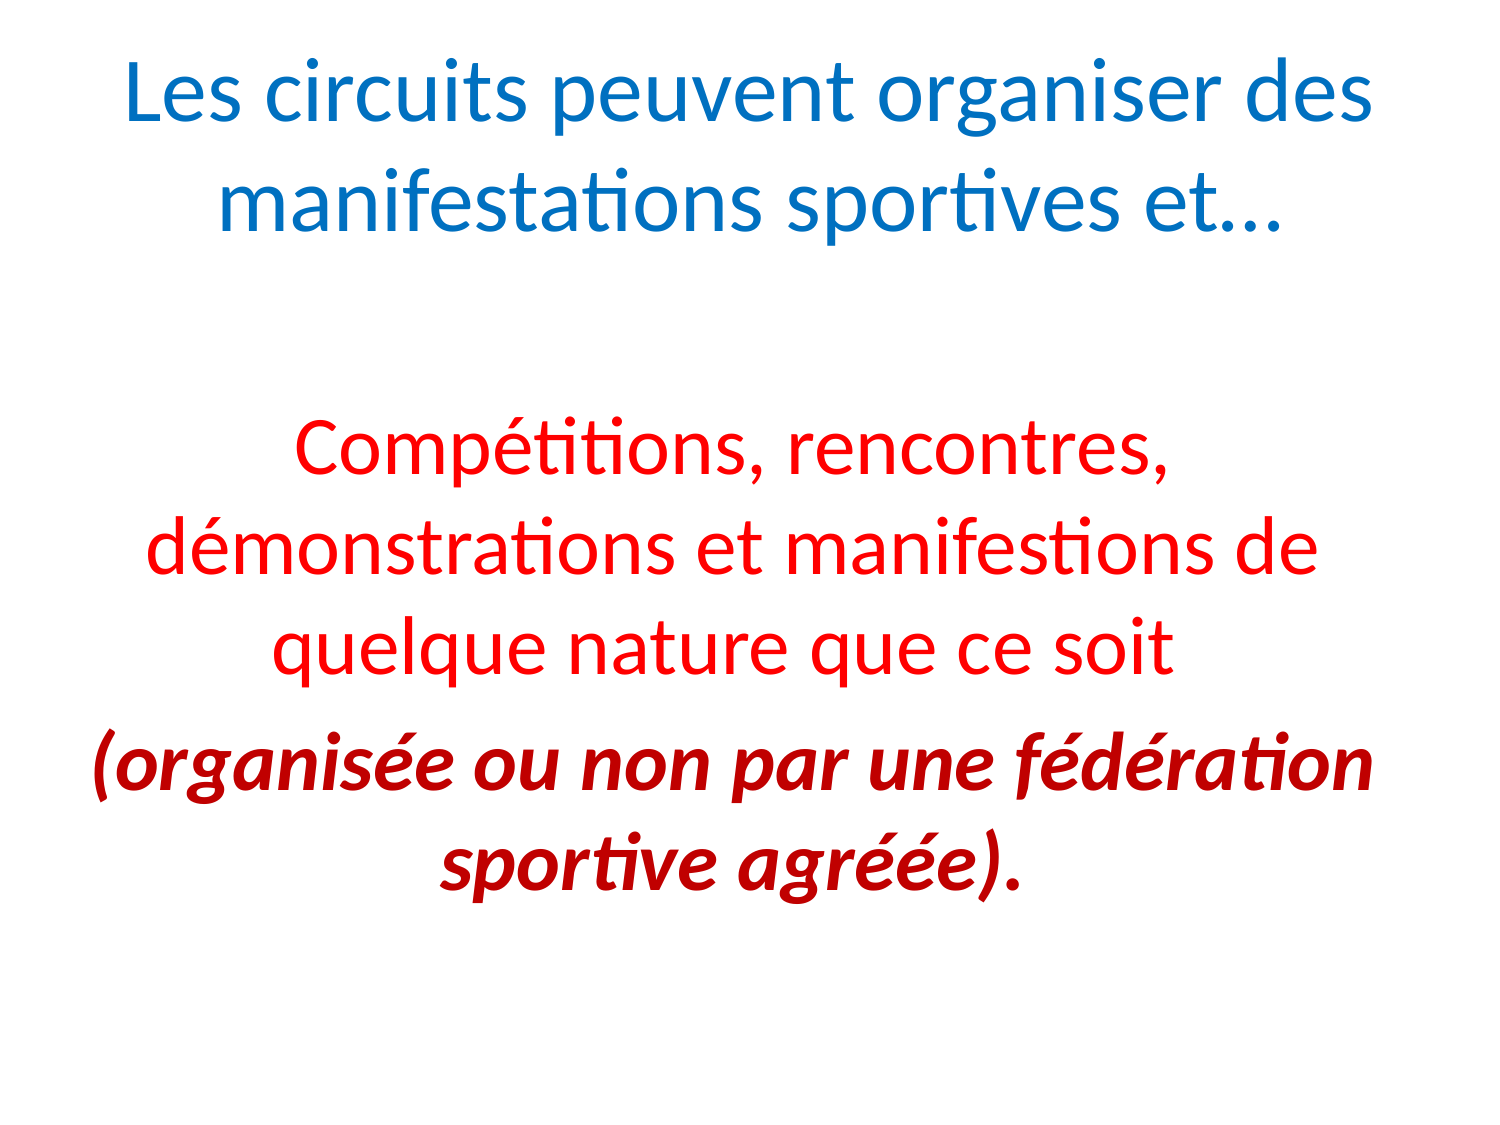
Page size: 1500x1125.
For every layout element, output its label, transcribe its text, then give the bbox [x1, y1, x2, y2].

title Les circuits peuvent organiser des manifestations sportives et… [75, 0, 1425, 279]
list Compétitions, rencontres, démonstrations et manifestions de quelque nature que ce soit (organisée ou non par une fédération sportive agréée). [64, 267, 1402, 1094]
